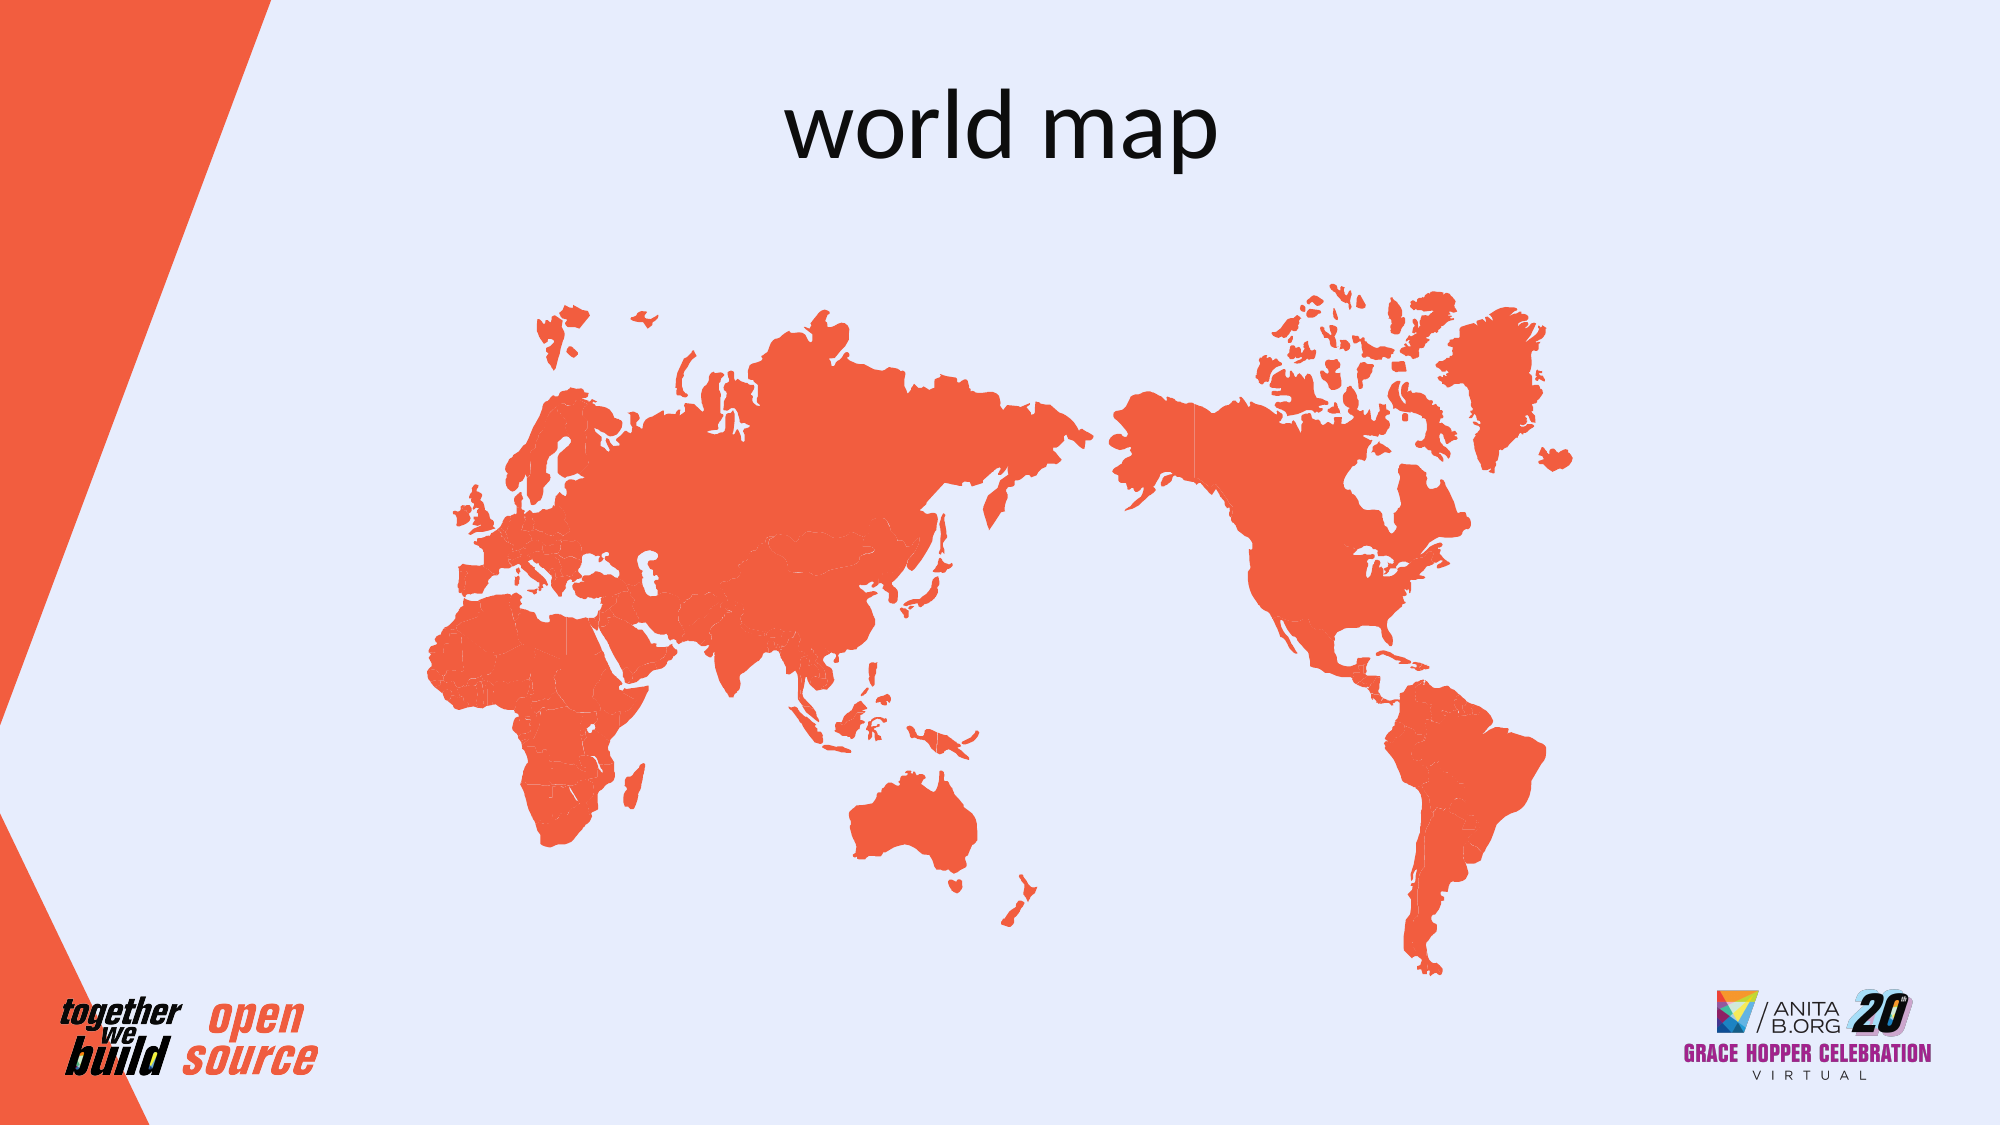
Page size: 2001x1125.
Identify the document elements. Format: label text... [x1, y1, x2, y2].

picture [57, 993, 318, 1080]
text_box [427, 283, 1573, 977]
text_box world map [631, 51, 1372, 186]
picture [1675, 978, 1940, 1091]
